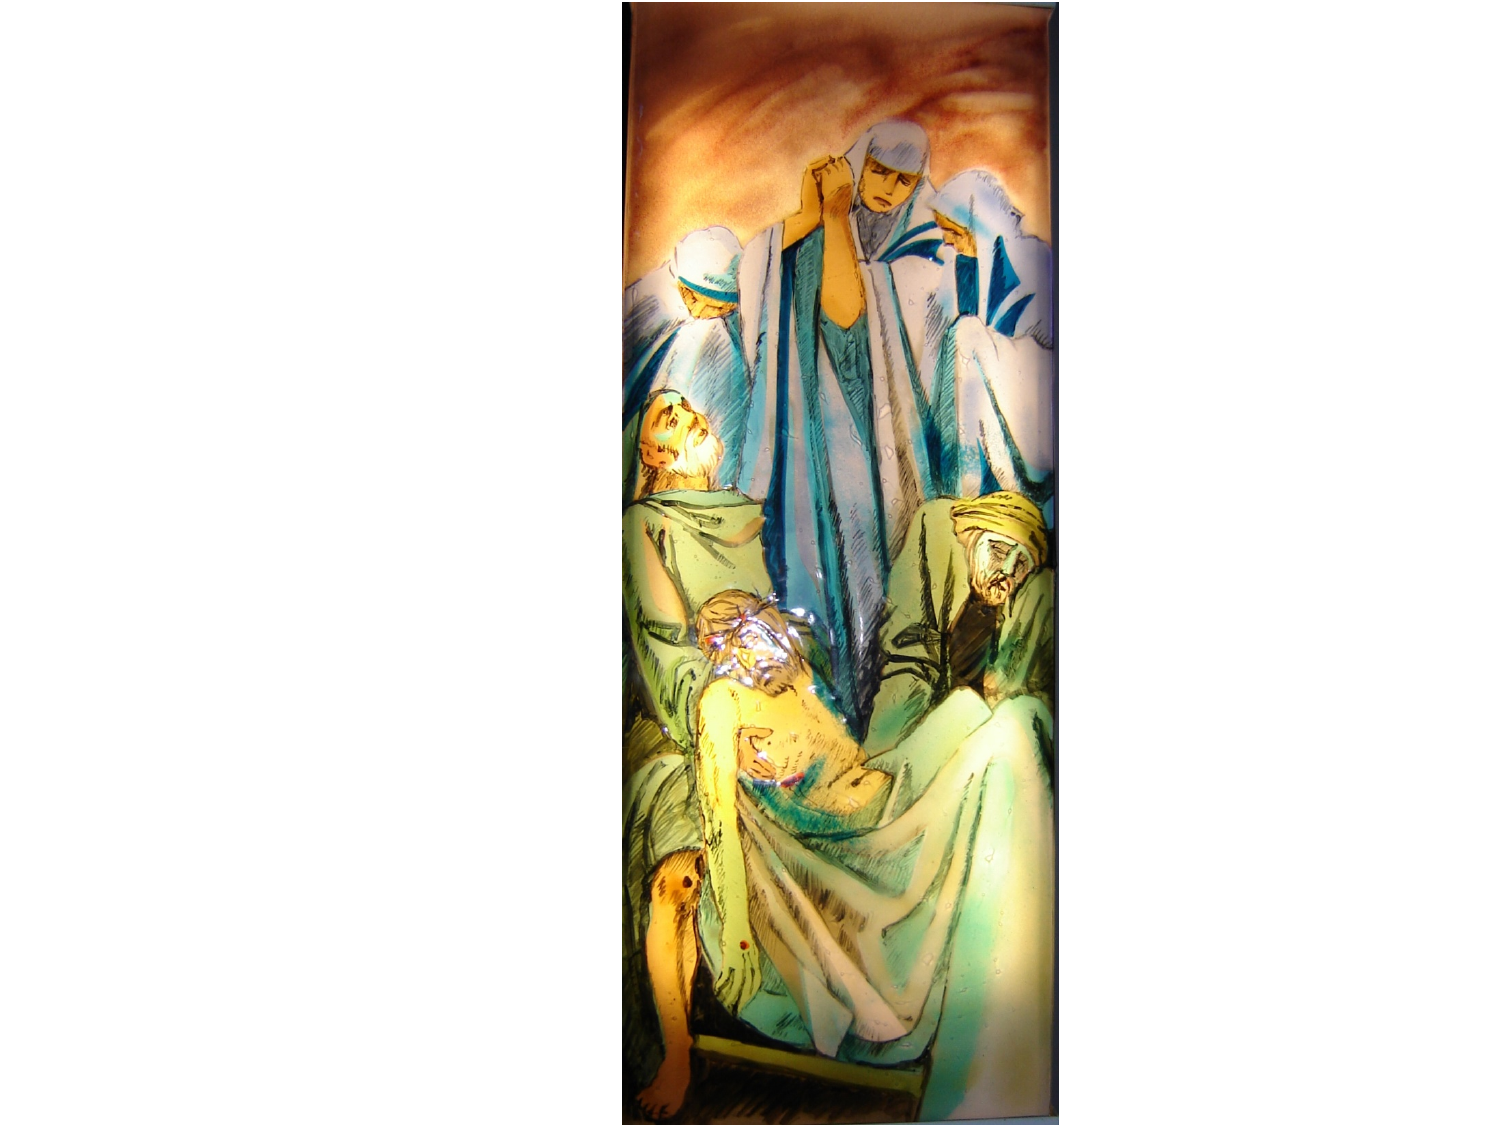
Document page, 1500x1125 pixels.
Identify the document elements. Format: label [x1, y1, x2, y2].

picture [622, 2, 1059, 1125]
